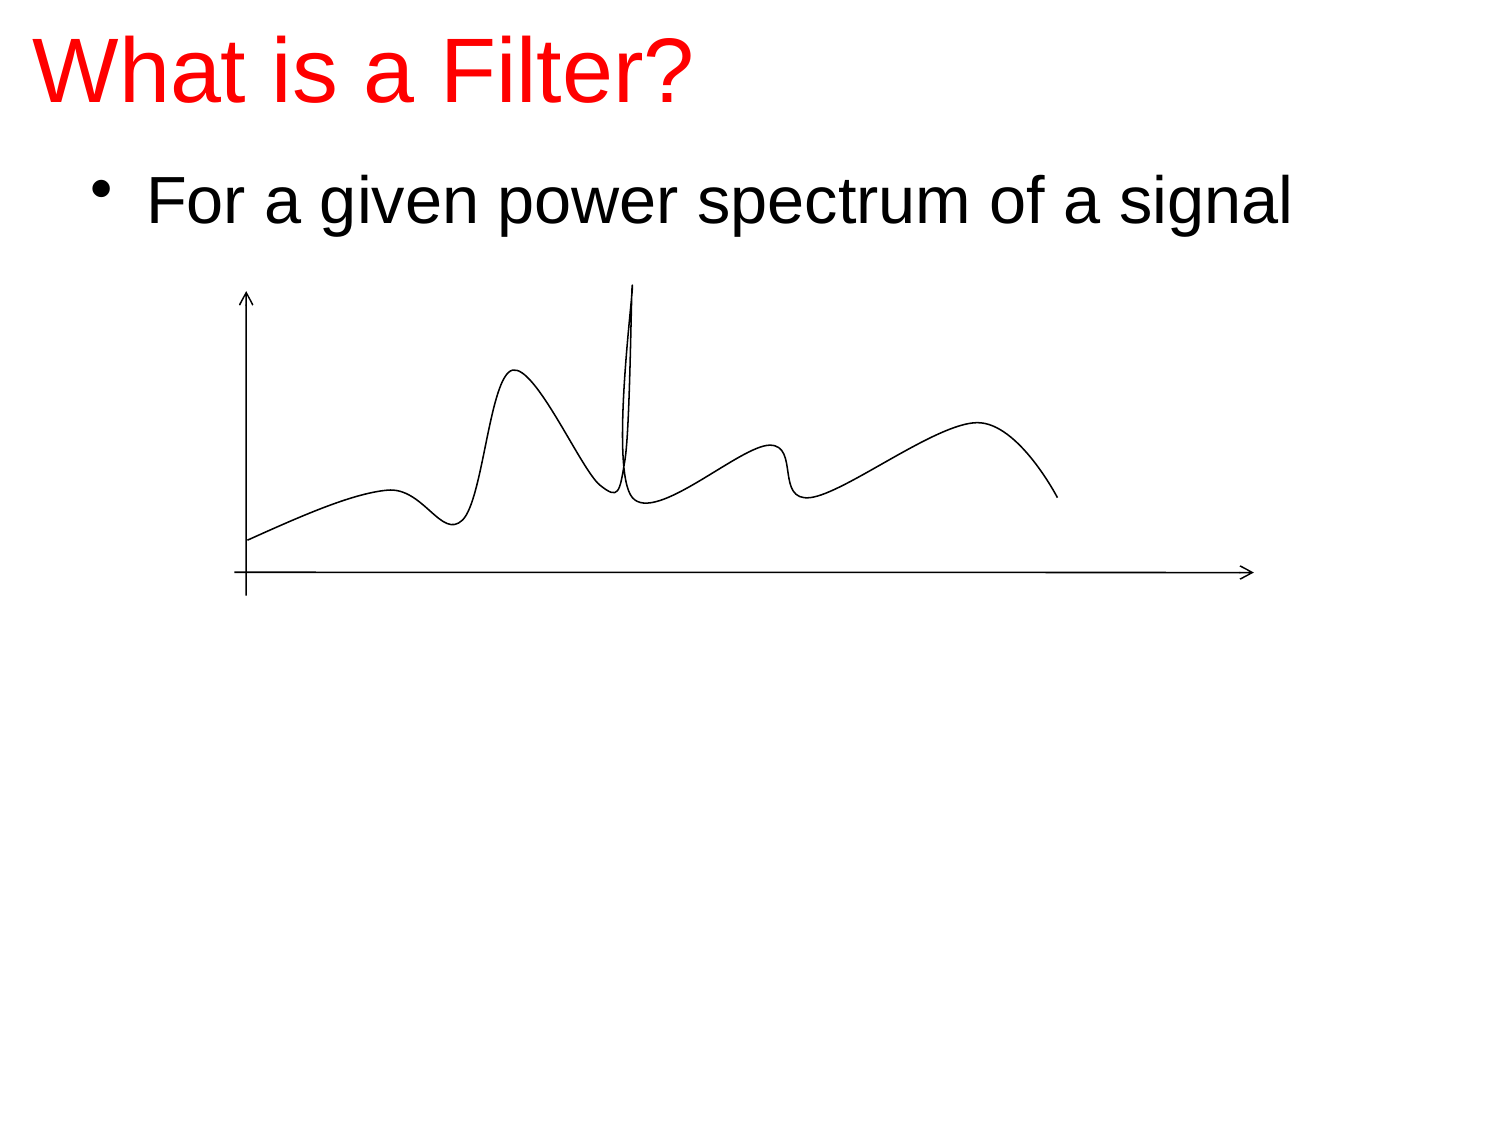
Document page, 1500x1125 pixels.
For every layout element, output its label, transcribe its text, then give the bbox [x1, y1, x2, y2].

title What is a Filter? [17, 0, 1368, 160]
list For a given power spectrum of a signal [74, 148, 1426, 892]
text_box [234, 278, 1255, 596]
